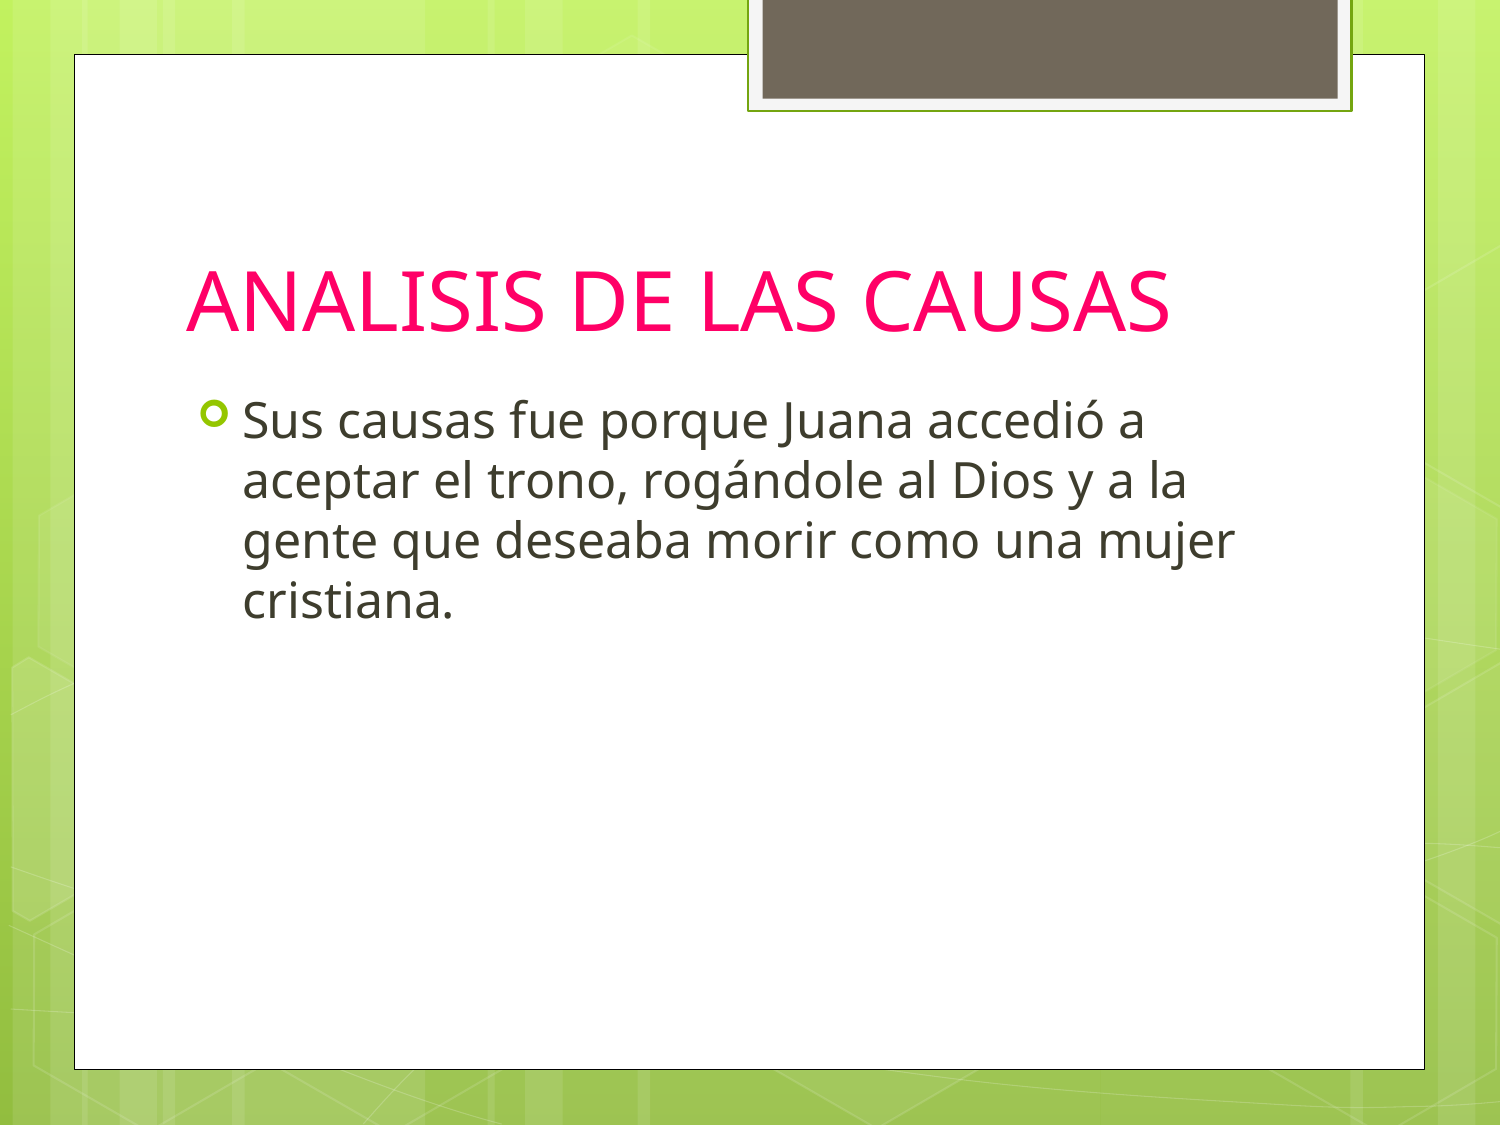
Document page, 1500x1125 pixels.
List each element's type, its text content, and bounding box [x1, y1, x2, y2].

title ANALISIS DE LAS CAUSAS [171, 168, 1324, 357]
list Sus causas fue porque Juana accedió a aceptar el trono, rogándole al Dios y a la gente que deseaba morir como una mujer cristiana. [171, 381, 1283, 957]
